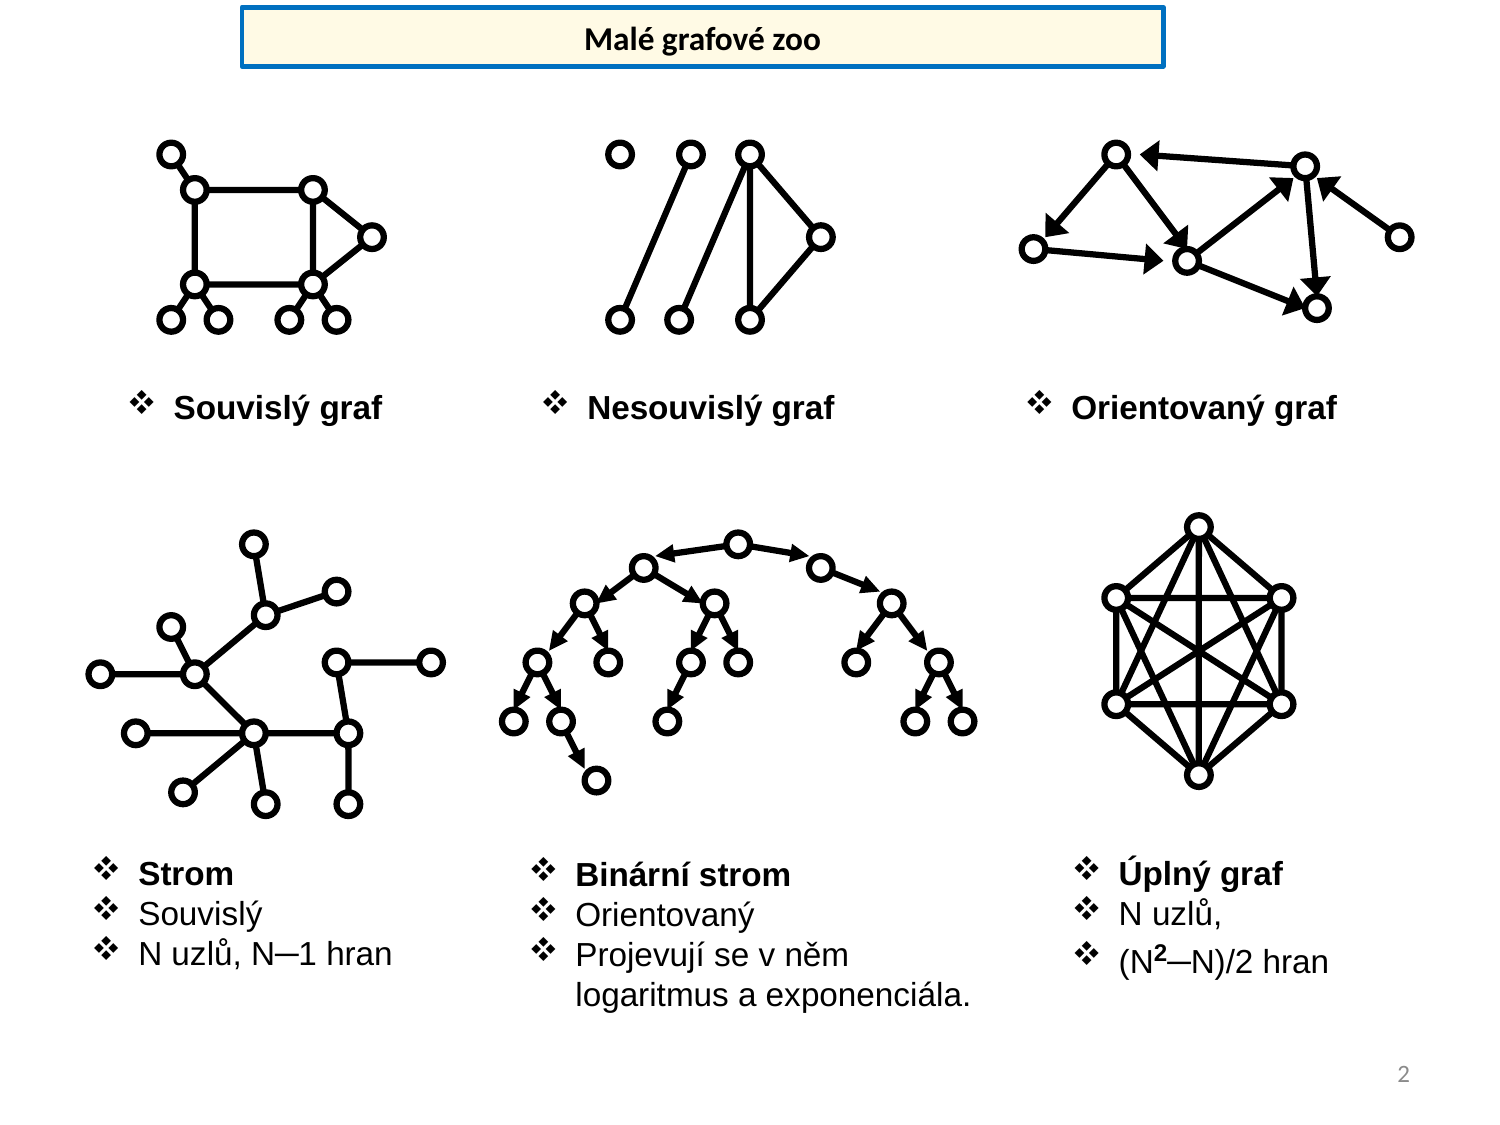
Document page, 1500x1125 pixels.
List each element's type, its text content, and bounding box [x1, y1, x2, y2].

text_box Úplný graf N uzlů, (N2─N)/2 hran [1057, 845, 1377, 990]
text_box [590, 614, 609, 650]
text_box [253, 792, 278, 817]
text_box [1046, 249, 1164, 270]
text_box [631, 556, 656, 580]
text_box [702, 591, 727, 616]
text_box [183, 178, 207, 202]
text_box [655, 545, 726, 561]
text_box [720, 614, 739, 650]
text_box [419, 650, 443, 675]
text_box [596, 650, 621, 675]
text_box [513, 673, 532, 710]
text_box [1021, 237, 1046, 261]
text_box [1269, 586, 1294, 610]
text_box [1305, 179, 1327, 296]
text_box [206, 308, 231, 332]
text_box [1305, 296, 1329, 320]
text_box [679, 650, 703, 675]
text_box [159, 308, 184, 332]
text_box [1293, 154, 1318, 179]
text_box [242, 532, 266, 557]
text_box [879, 591, 904, 616]
text_box [950, 709, 975, 734]
text_box [726, 650, 751, 675]
text_box [159, 142, 184, 167]
text_box [1387, 225, 1412, 250]
text_box [690, 614, 709, 650]
text_box Souvislý graf [112, 378, 514, 434]
text_box Malé grafové zoo [240, 5, 1165, 68]
text_box [277, 308, 302, 332]
text_box [1104, 142, 1129, 167]
text_box [171, 780, 195, 805]
text_box [183, 662, 207, 687]
text_box [726, 532, 751, 557]
text_box [844, 650, 869, 675]
text_box [1187, 515, 1211, 539]
text_box [549, 613, 577, 651]
text_box [1139, 145, 1293, 166]
text_box [360, 225, 384, 250]
text_box [549, 709, 573, 734]
text_box [336, 792, 361, 817]
text_box Strom Souvislý N uzlů, N─1 hran [76, 844, 479, 980]
text_box [301, 178, 325, 202]
text_box [159, 615, 184, 639]
text_box [1175, 249, 1199, 273]
text_box [1269, 692, 1294, 717]
text_box [324, 650, 349, 675]
text_box [525, 650, 550, 675]
text_box Binární strom Orientovaný Projevují se v něm logaritmus a exponenciála. [513, 845, 999, 1021]
text_box [944, 674, 963, 710]
text_box [1123, 164, 1188, 249]
text_box [242, 721, 266, 746]
slide_number 2 [1074, 1042, 1425, 1103]
text_box [543, 673, 561, 709]
text_box Nesouvislý graf [525, 378, 928, 434]
text_box [1316, 176, 1390, 230]
text_box [88, 662, 113, 687]
text_box [654, 574, 702, 604]
text_box [336, 721, 361, 746]
text_box [832, 572, 880, 593]
text_box [1104, 692, 1129, 717]
text_box [1196, 177, 1294, 254]
text_box [183, 272, 207, 297]
text_box [679, 142, 703, 167]
text_box [501, 709, 526, 734]
text_box [572, 591, 597, 616]
text_box [809, 225, 833, 249]
text_box [1045, 164, 1109, 238]
text_box [738, 307, 762, 332]
text_box [1104, 586, 1129, 610]
text_box [667, 673, 686, 710]
text_box [899, 613, 928, 651]
text_box [123, 721, 148, 746]
text_box [750, 546, 810, 561]
text_box [597, 575, 634, 604]
text_box [608, 142, 632, 167]
text_box [608, 307, 632, 332]
text_box [566, 733, 585, 769]
text_box [301, 272, 325, 297]
text_box [324, 579, 349, 604]
text_box [253, 603, 278, 628]
text_box [856, 613, 884, 650]
text_box [667, 307, 692, 332]
text_box [808, 556, 833, 580]
text_box [903, 709, 928, 734]
text_box [927, 650, 951, 675]
text_box [915, 674, 934, 710]
text_box Orientovaný graf [1009, 378, 1412, 434]
text_box [1187, 763, 1211, 787]
text_box [584, 768, 609, 793]
text_box [738, 142, 762, 167]
text_box [1199, 265, 1305, 314]
text_box [655, 709, 680, 734]
text_box [324, 308, 349, 332]
